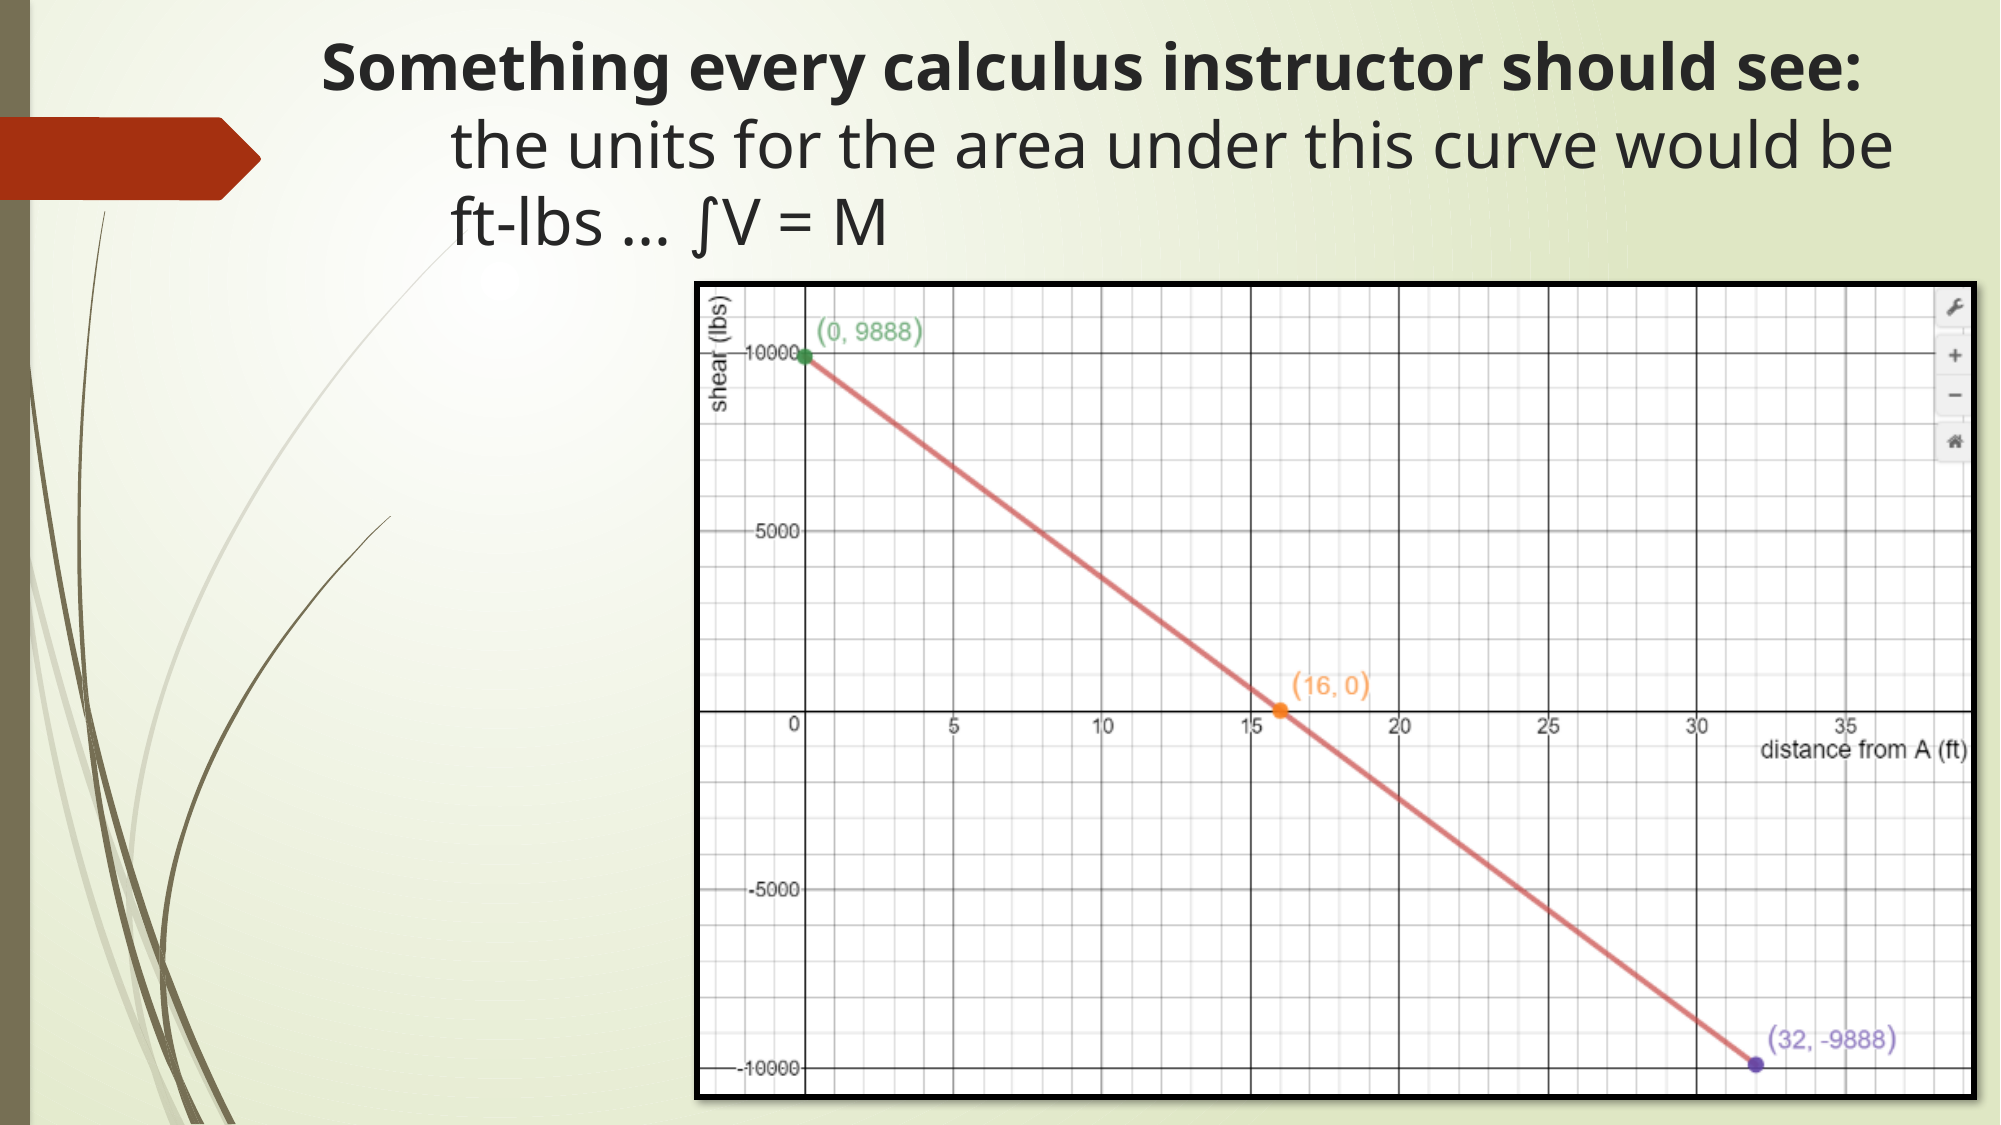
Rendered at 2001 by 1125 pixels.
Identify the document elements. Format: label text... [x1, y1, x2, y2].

picture [699, 287, 1971, 1094]
title Something every calculus instructor should see: the units for the area under this curve would be ft-lbs … ∫V = M [306, 18, 1955, 267]
